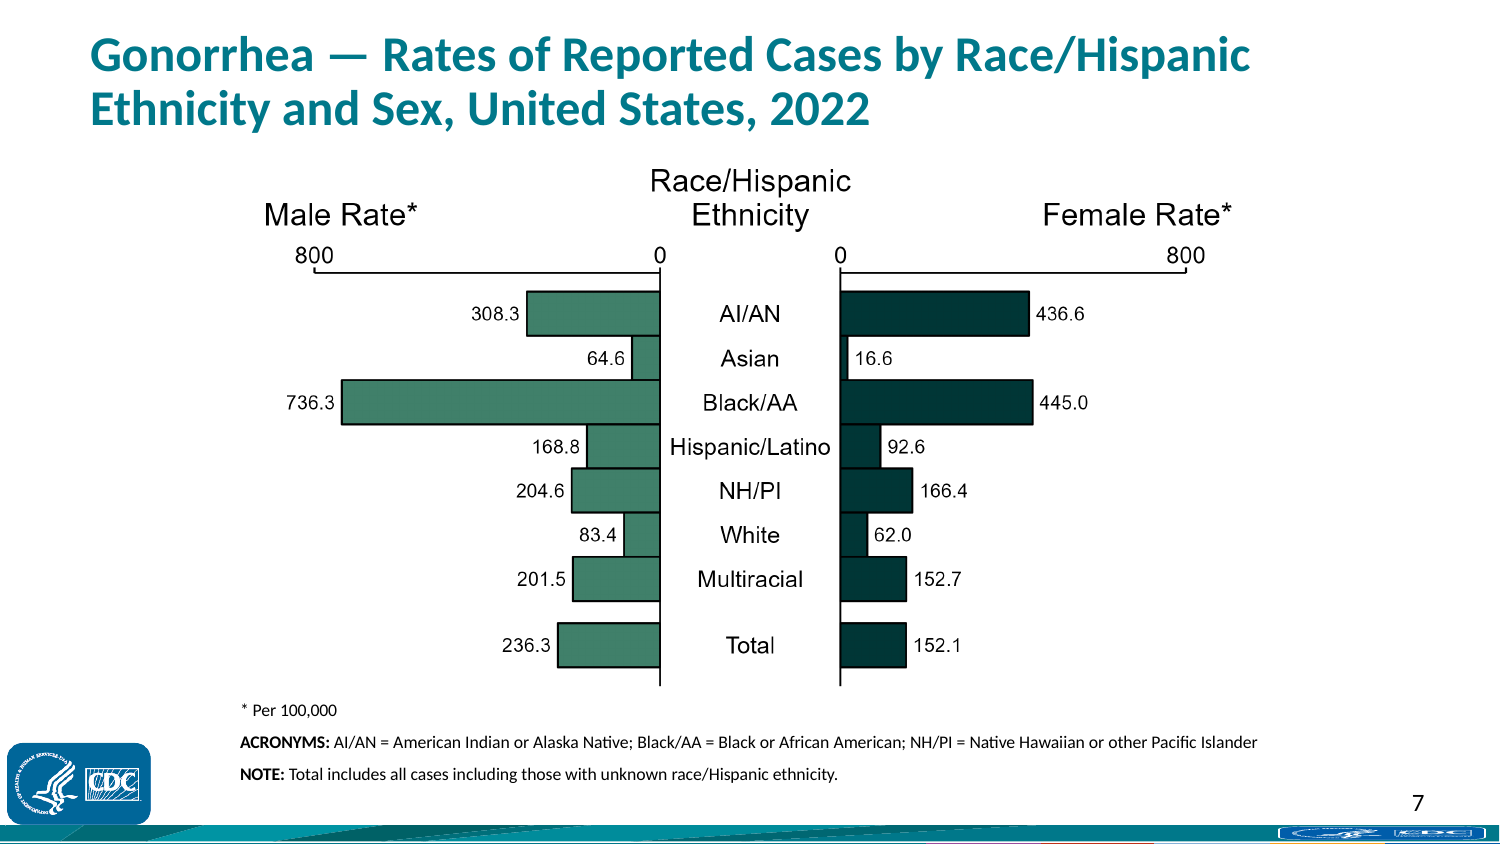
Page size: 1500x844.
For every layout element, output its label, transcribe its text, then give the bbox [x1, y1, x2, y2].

list * Per 100,000 ACRONYMS: AI/AN = American Indian or Alaska Native; Black/AA = Black or African American; NH/PI = Native Hawaiian or other Pacific Islander NOTE: Total includes all cases including those with unknown race/Hispanic ethnicity. [225, 693, 1275, 800]
picture [258, 166, 1242, 694]
picture [5, 741, 152, 826]
title Gonorrhea — Rates of Reported Cases by Race/Hispanic Ethnicity and Sex, United States, 2022 [75, 19, 1425, 144]
